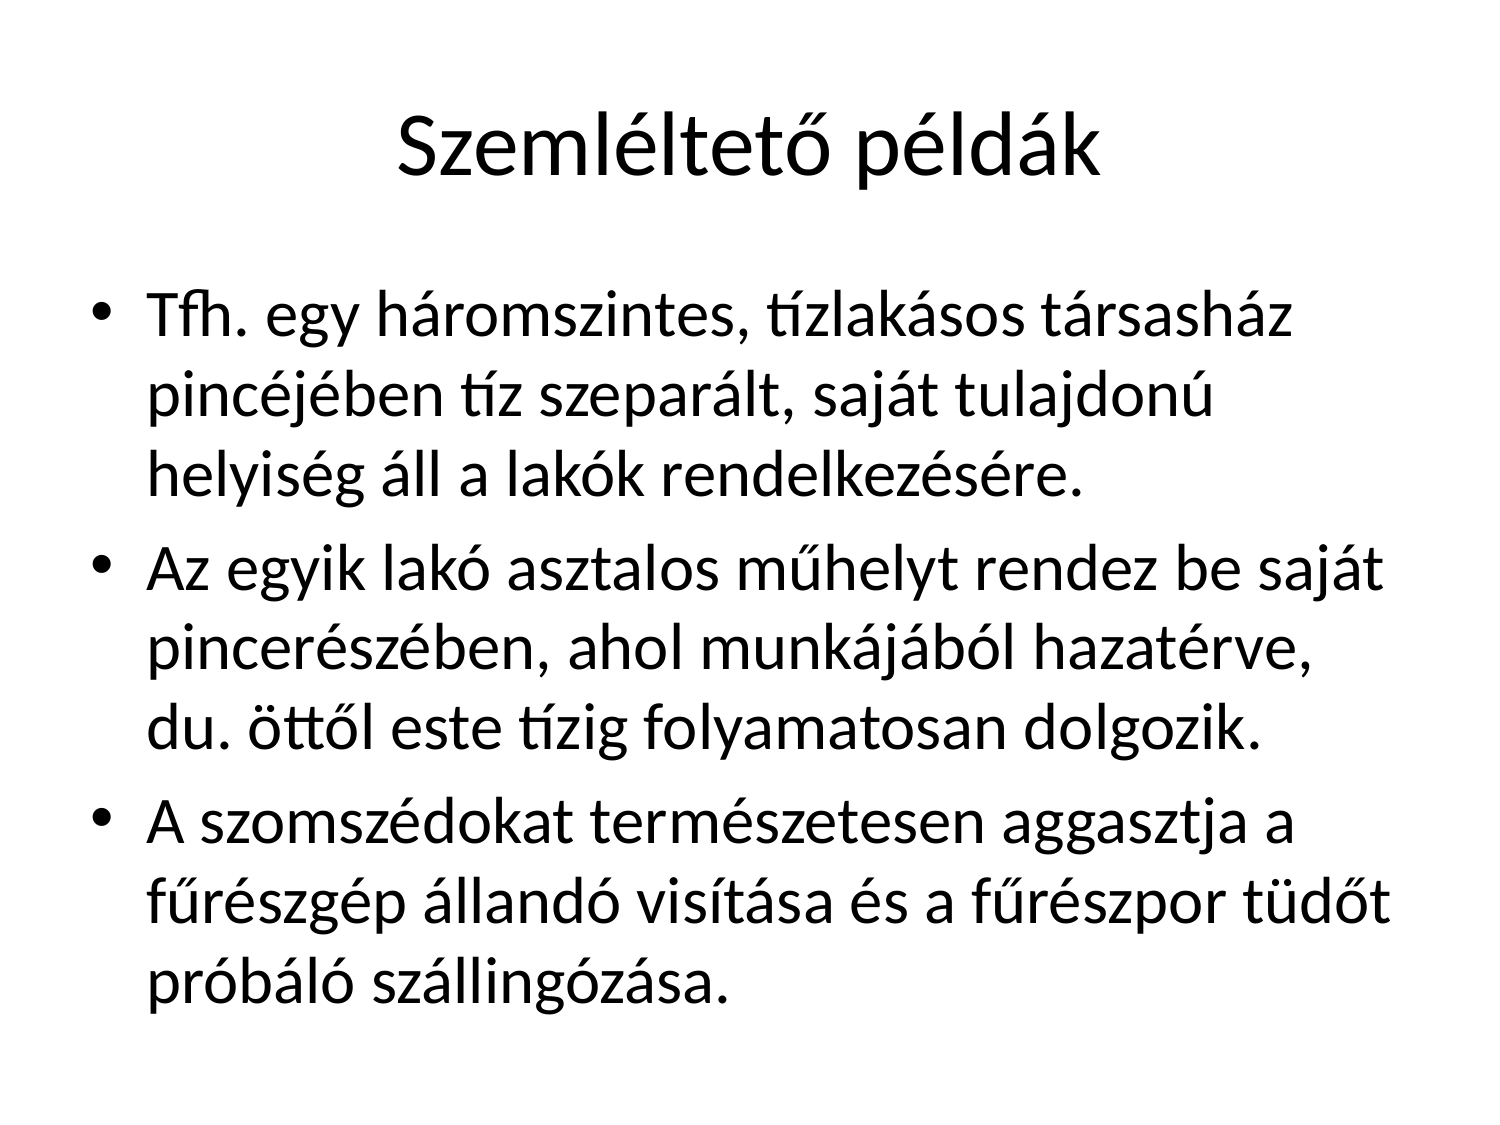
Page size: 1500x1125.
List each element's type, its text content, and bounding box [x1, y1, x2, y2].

list Tfh. egy háromszintes, tízlakásos társasház pincéjében tíz szeparált, saját tulajdonú helyiség áll a lakók rendelkezésére. Az egyik lakó asztalos műhelyt rendez be saját pincerészében, ahol munkájából hazatérve, du. öttől este tízig folyamatosan dolgozik. A szomszédokat természetesen aggasztja a fűrészgép állandó visítása és a fűrészpor tüdőt próbáló szállingózása. [75, 262, 1425, 1071]
title Szemléltető példák [75, 45, 1425, 233]
